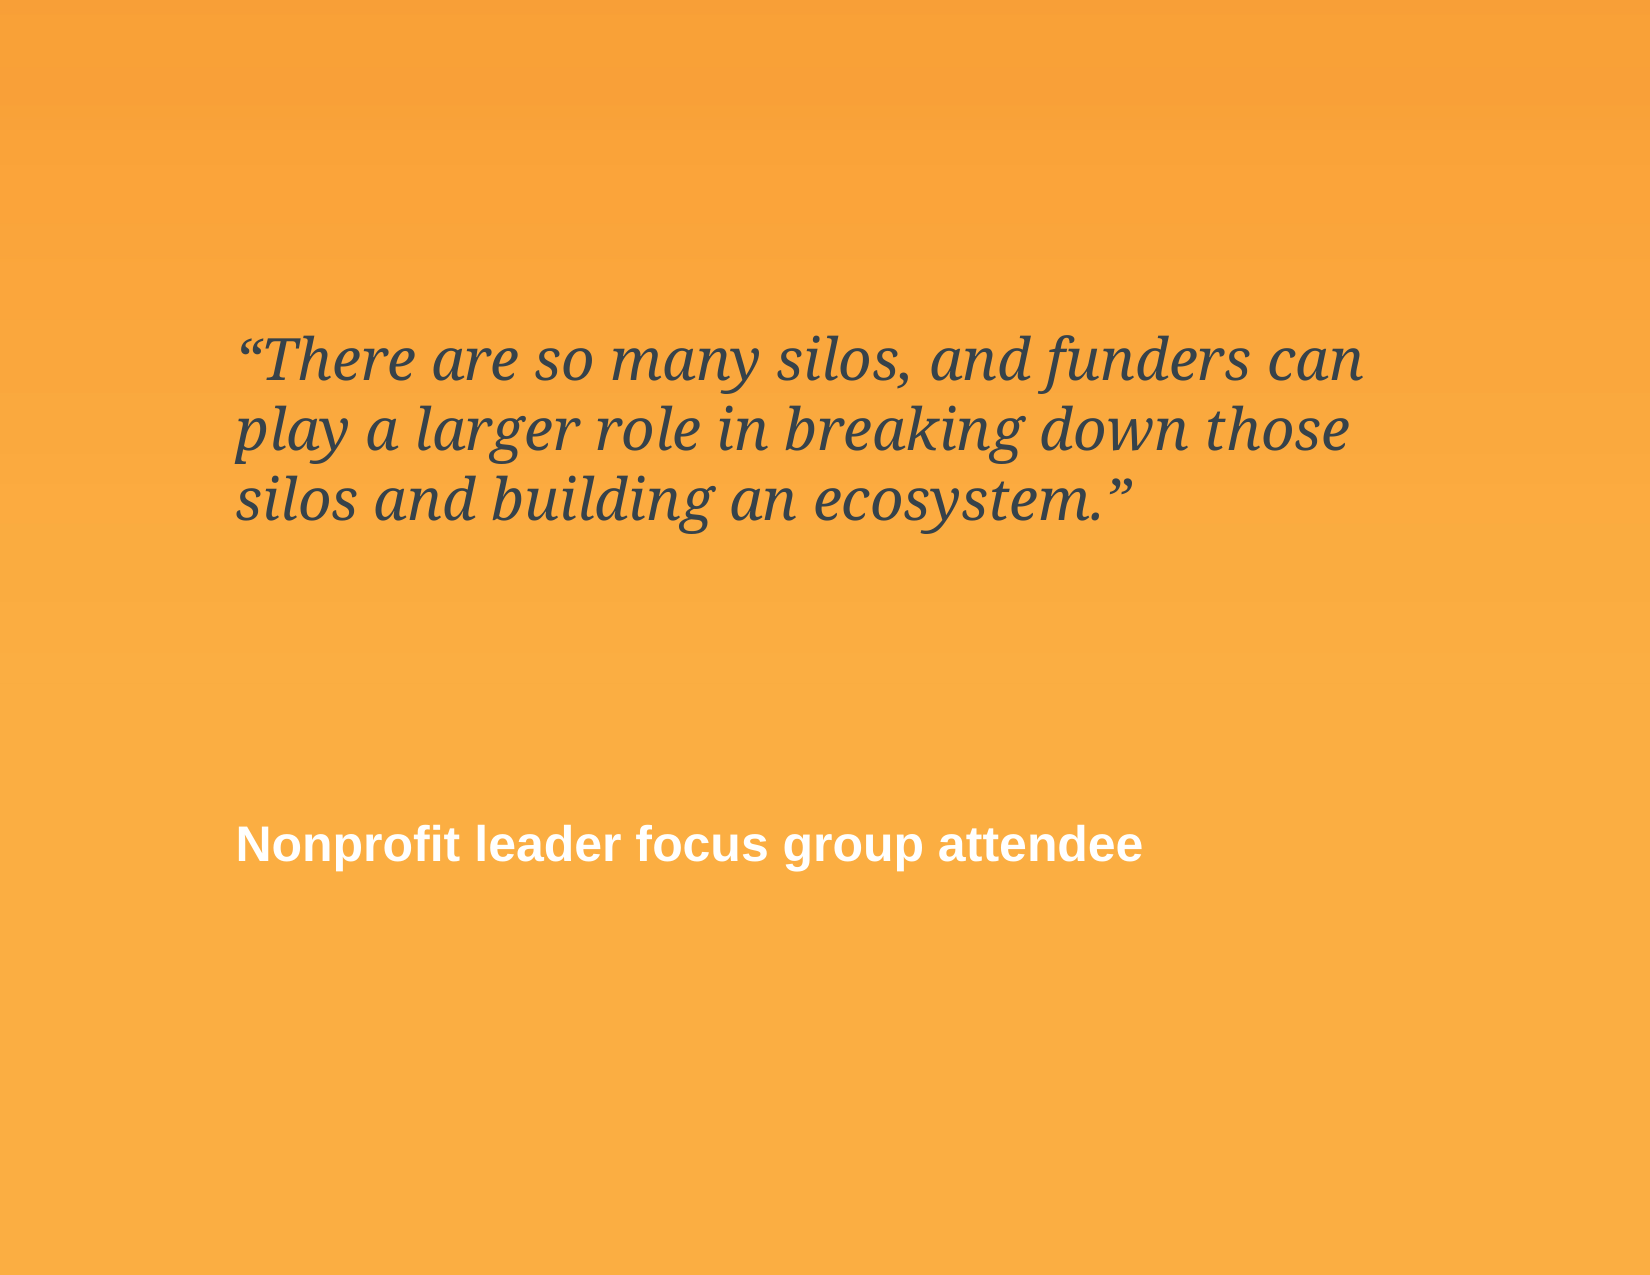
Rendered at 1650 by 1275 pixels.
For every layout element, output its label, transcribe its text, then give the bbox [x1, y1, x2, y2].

list Nonprofit leader focus group attendee [220, 804, 1407, 996]
picture [0, 0, 1650, 1275]
list “There are so many silos, and funders can play a larger role in breaking down those silos and building an ecosystem.” [220, 314, 1407, 790]
